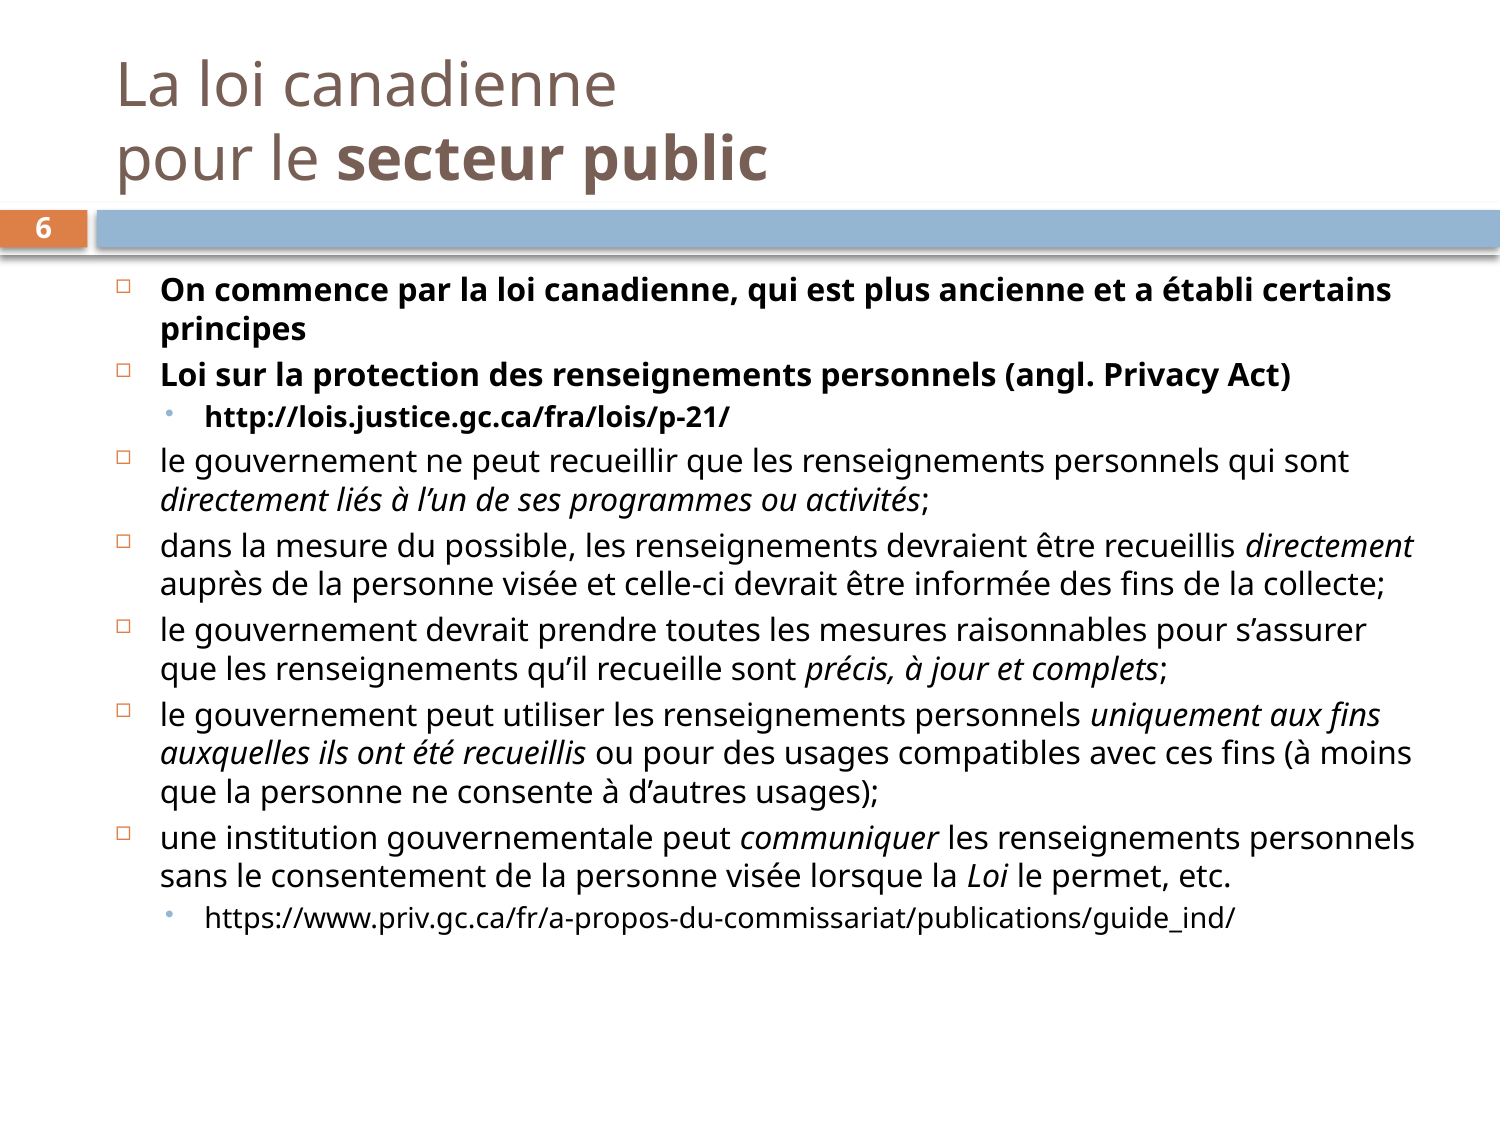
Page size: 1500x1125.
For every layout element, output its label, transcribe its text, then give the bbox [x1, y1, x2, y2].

title La loi canadienne pour le secteur public [100, 37, 1438, 200]
slide_number 6 [0, 208, 88, 249]
list On commence par la loi canadienne, qui est plus ancienne et a établi certains principes Loi sur la protection des renseignements personnels (angl. Privacy Act) http://lois.justice.gc.ca/fra/lois/p-21/ le gouvernement ne peut recueillir que les renseignements personnels qui sont directement liés à l’un de ses programmes ou activités; dans la mesure du possible, les renseignements devraient être recueillis directement auprès de la personne visée et celle-ci devrait être informée des fins de la collecte; le gouvernement devrait prendre toutes les mesures raisonnables pour s’assurer que les renseignements qu’il recueille sont précis, à jour et complets; le gouvernement peut utiliser les renseignements personnels uniquement aux fins auxquelles ils ont été recueillis ou pour des usages compatibles avec ces fins (à moins que la personne ne consente à d’autres usages); une institution gouvernementale peut communiquer les renseignements personnels sans le consentement de la personne visée lorsque la Loi le permet, etc. https://www.priv.gc.ca/fr/a-propos-du-commissariat/publications/guide_ind/ [100, 262, 1438, 1000]
